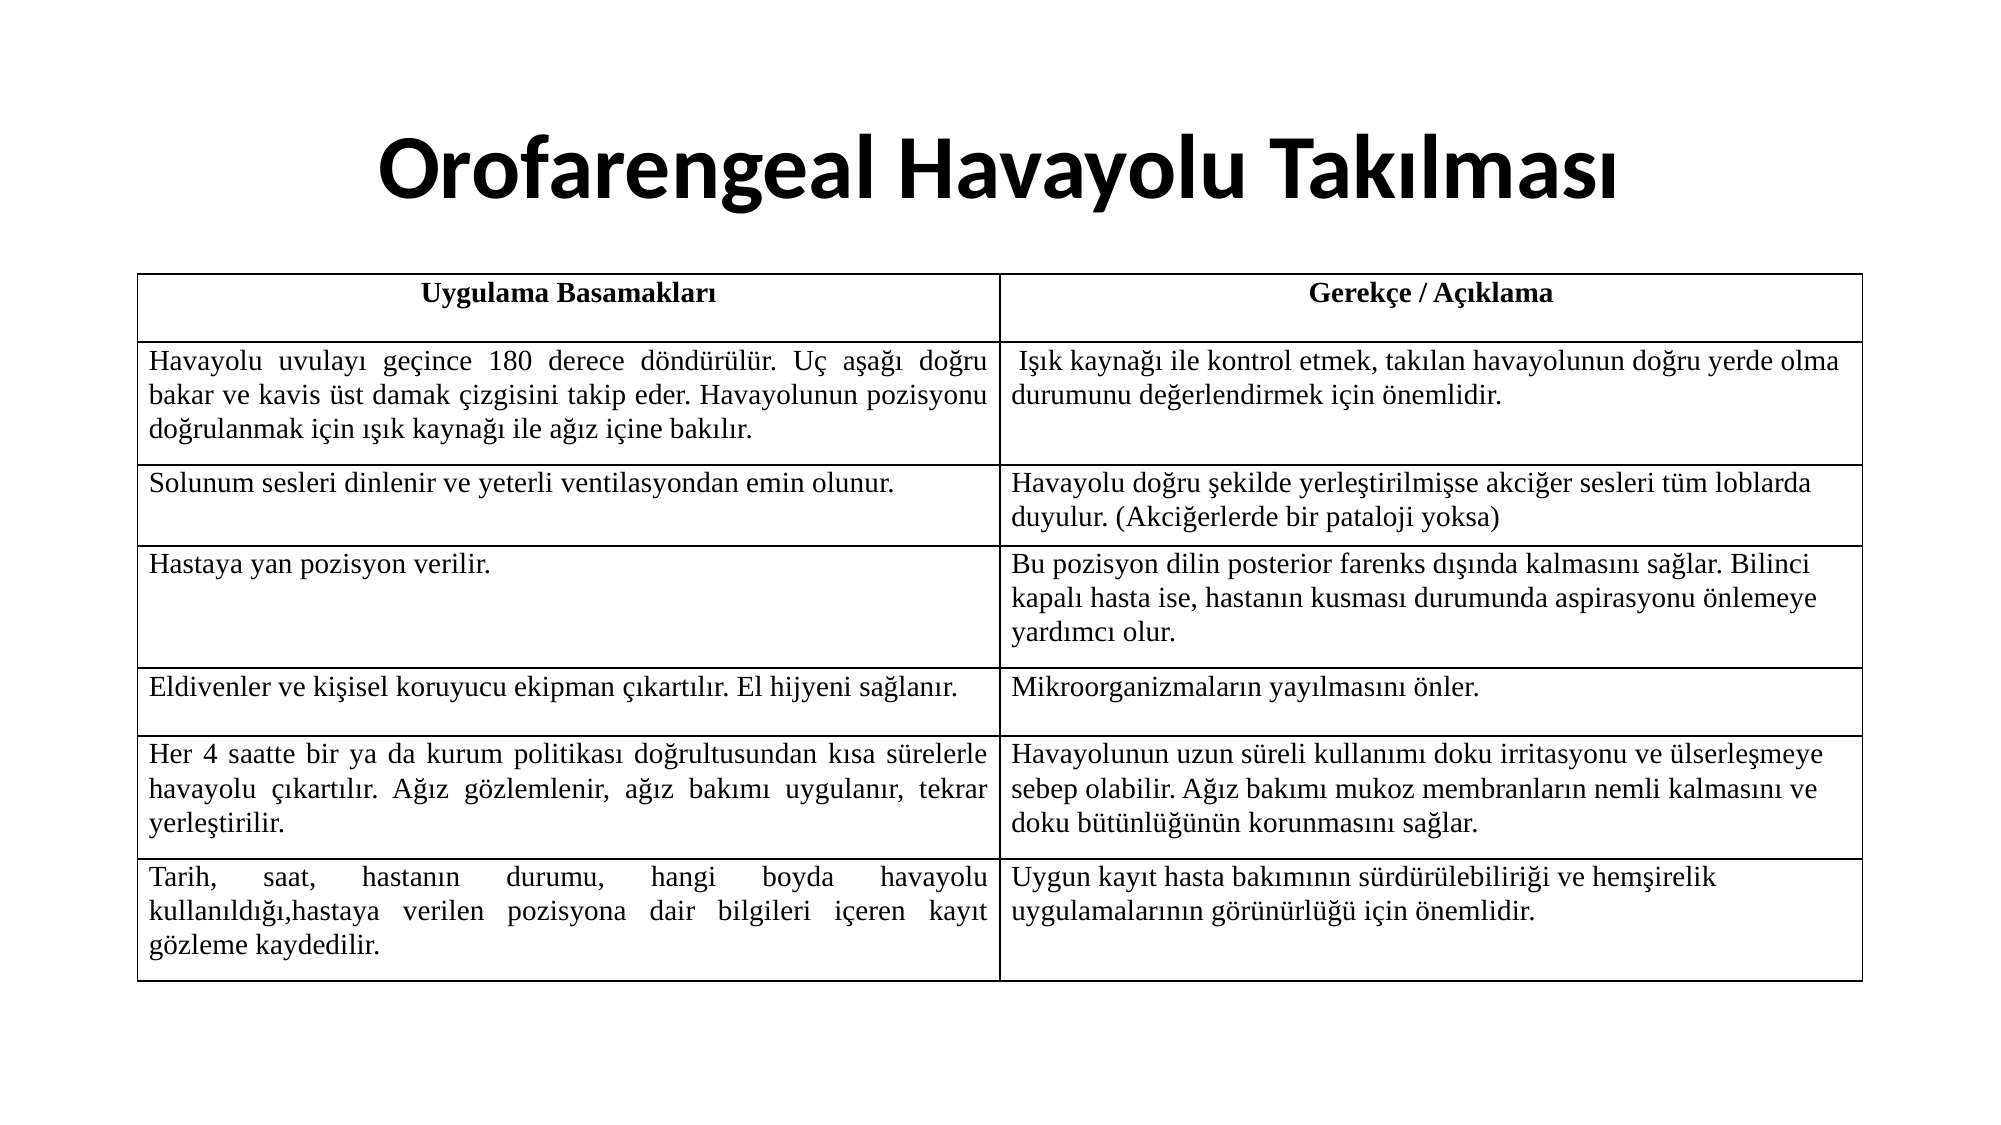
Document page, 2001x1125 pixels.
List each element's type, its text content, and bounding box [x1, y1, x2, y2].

table_cell Havayolu doğru şekilde yerleştirilmişse akciğer sesleri tüm loblarda duyulur. (Akciğerlerde bir pataloji yoksa) [1001, 466, 1862, 545]
table_cell Havayolunun uzun süreli kullanımı doku irritasyonu ve ülserleşmeye sebep olabilir. Ağız bakımı mukoz membranların nemli kalmasını ve doku bütünlüğünün korunmasını sağlar. [1001, 737, 1862, 858]
title Orofarengeal Havayolu Takılması [137, 59, 1863, 273]
table_cell Hastaya yan pozisyon verilir. [138, 547, 999, 667]
table_cell Işık kaynağı ile kontrol etmek, takılan havayolunun doğru yerde olma durumunu değerlendirmek için önemlidir. [1001, 343, 1862, 464]
table_cell Her 4 saatte bir ya da kurum politikası doğrultusundan kısa sürelerle havayolu çıkartılır. Ağız gözlemlenir, ağız bakımı uygulanır, tekrar yerleştirilir. [138, 737, 999, 858]
table_header Uygulama Basamakları [138, 275, 999, 341]
table_header Gerekçe / Açıklama [1001, 275, 1862, 341]
table_cell Eldivenler ve kişisel koruyucu ekipman çıkartılır. El hijyeni sağlanır. [138, 669, 999, 735]
table_cell Havayolu uvulayı geçince 180 derece döndürülür. Uç aşağı doğru bakar ve kavis üst damak çizgisini takip eder. Havayolunun pozisyonu doğrulanmak için ışık kaynağı ile ağız içine bakılır. [138, 343, 999, 464]
table_cell Bu pozisyon dilin posterior farenks dışında kalmasını sağlar. Bilinci kapalı hasta ise, hastanın kusması durumunda aspirasyonu önlemeye yardımcı olur. [1001, 547, 1862, 667]
table_cell Mikroorganizmaların yayılmasını önler. [1001, 669, 1862, 735]
table_cell Solunum sesleri dinlenir ve yeterli ventilasyondan emin olunur. [138, 466, 999, 545]
table_cell Tarih, saat, hastanın durumu, hangi boyda havayolu kullanıldığı,hastaya verilen pozisyona dair bilgileri içeren kayıt gözleme kaydedilir. [138, 860, 999, 980]
table_cell Uygun kayıt hasta bakımının sürdürülebiliriği ve hemşirelik uygulamalarının görünürlüğü için önemlidir. [1001, 860, 1862, 980]
